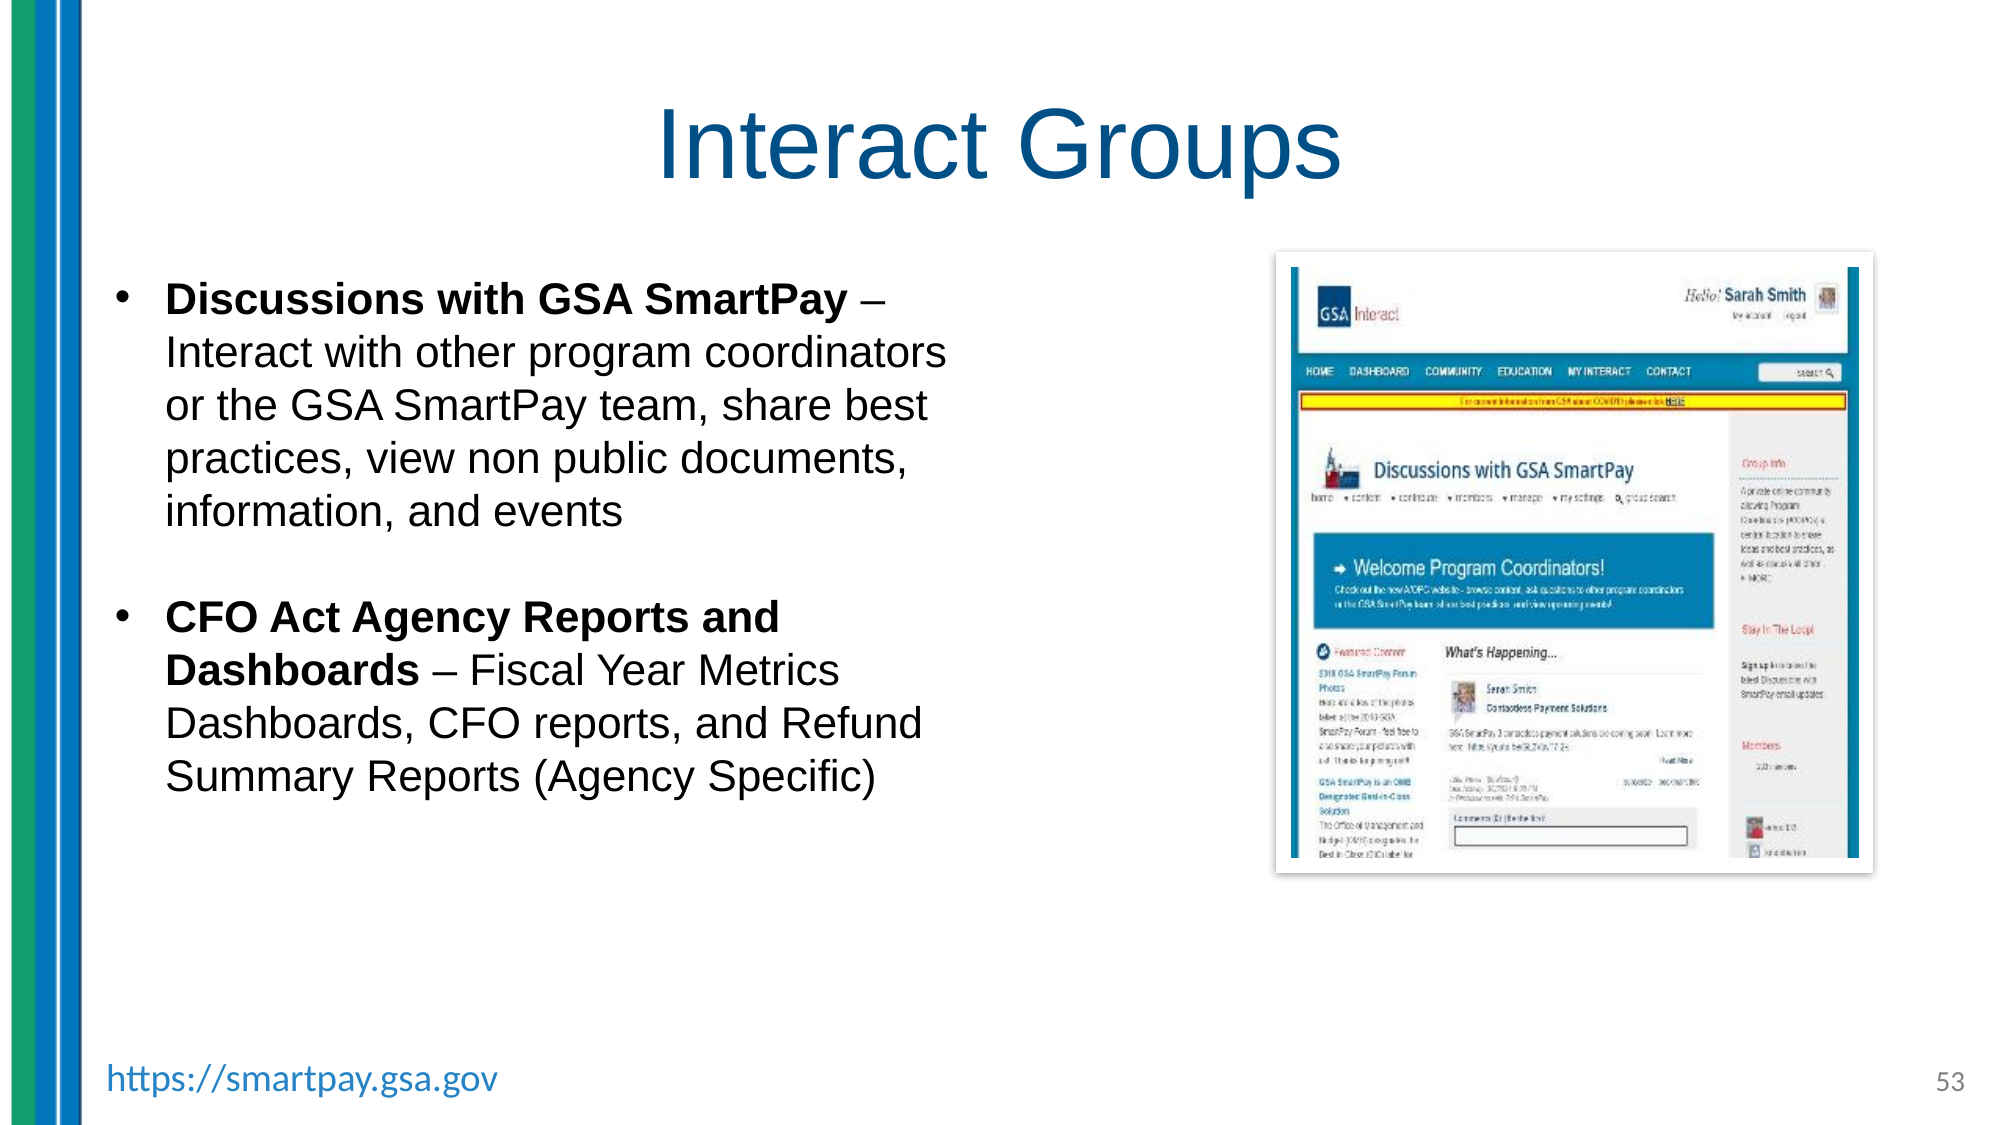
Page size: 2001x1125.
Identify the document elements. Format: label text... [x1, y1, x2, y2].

title Interact Groups [99, 45, 1900, 233]
picture [38, 0, 2000, 1125]
footer https://smartpay.gsa.gov [85, 1042, 720, 1103]
picture [0, 0, 35, 1125]
list Discussions with GSA SmartPay – Interact with other program coordinators or the GSA SmartPay team, share best practices, view non public documents, information, and events CFO Act Agency Reports and Dashboards – Fiscal Year Metrics Dashboards, CFO reports, and Refund Summary Reports (Agency Specific) [99, 262, 971, 855]
